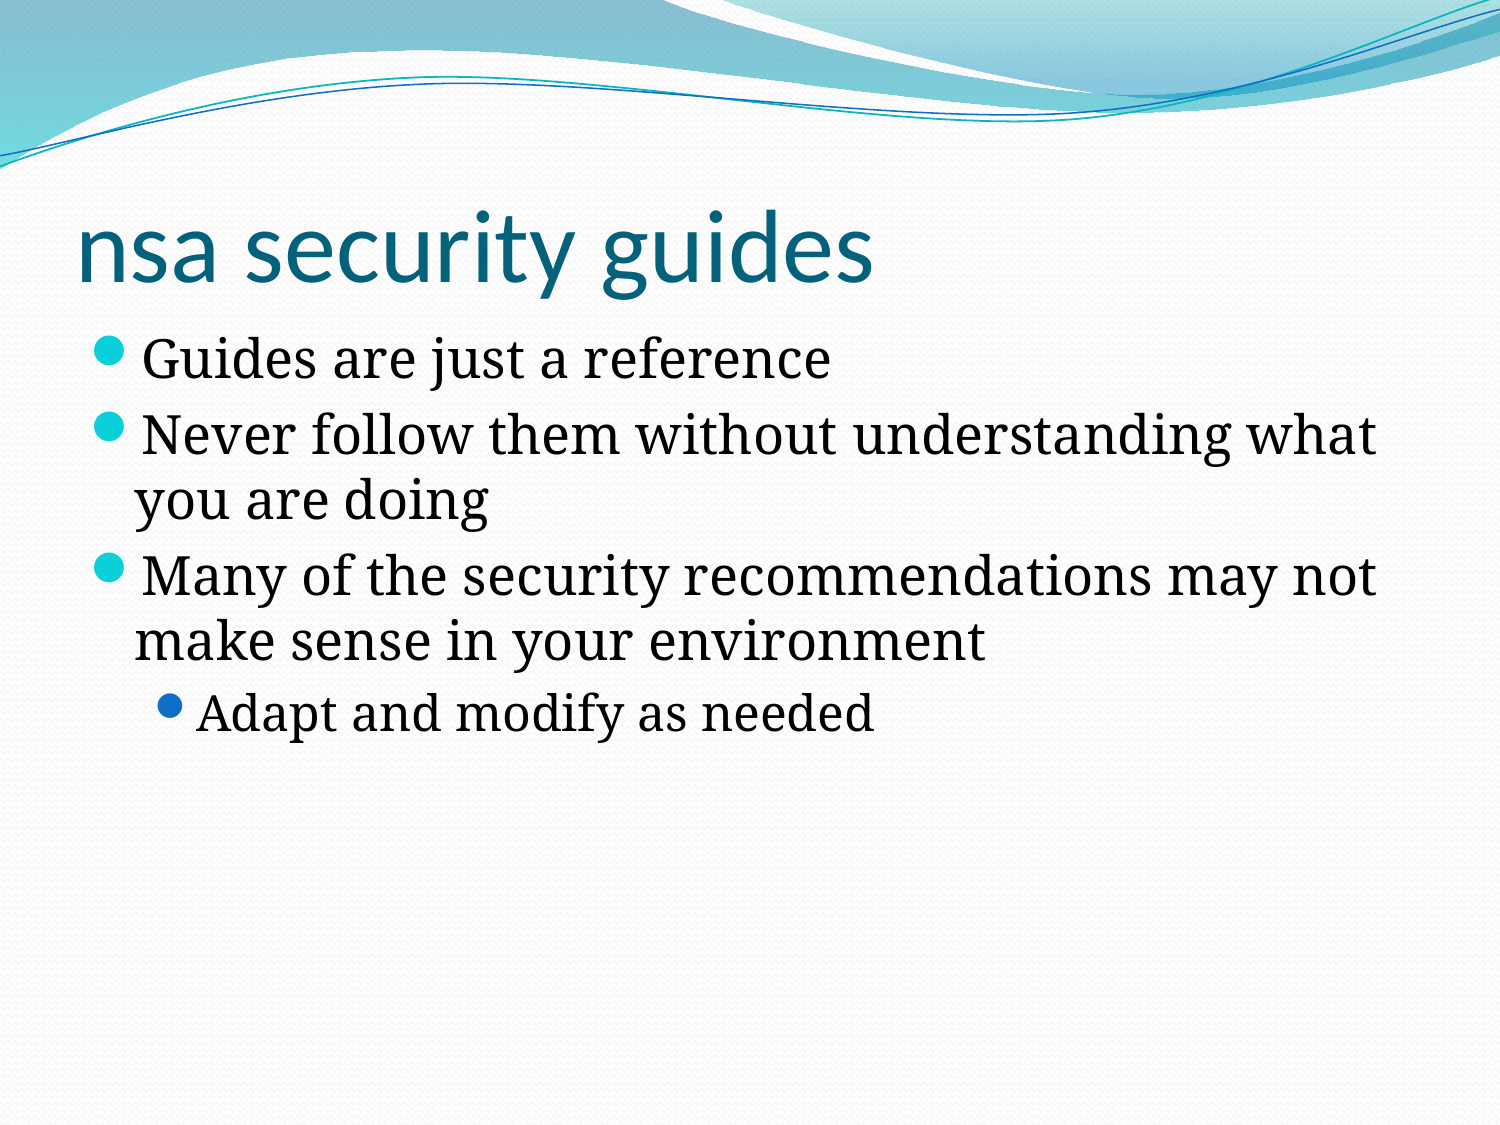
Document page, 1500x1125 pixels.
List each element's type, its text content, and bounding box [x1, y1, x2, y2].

list Guides are just a reference Never follow them without understanding what you are doing Many of the security recommendations may not make sense in your environment Adapt and modify as needed [75, 317, 1425, 1038]
title nsa security guides [75, 115, 1425, 303]
